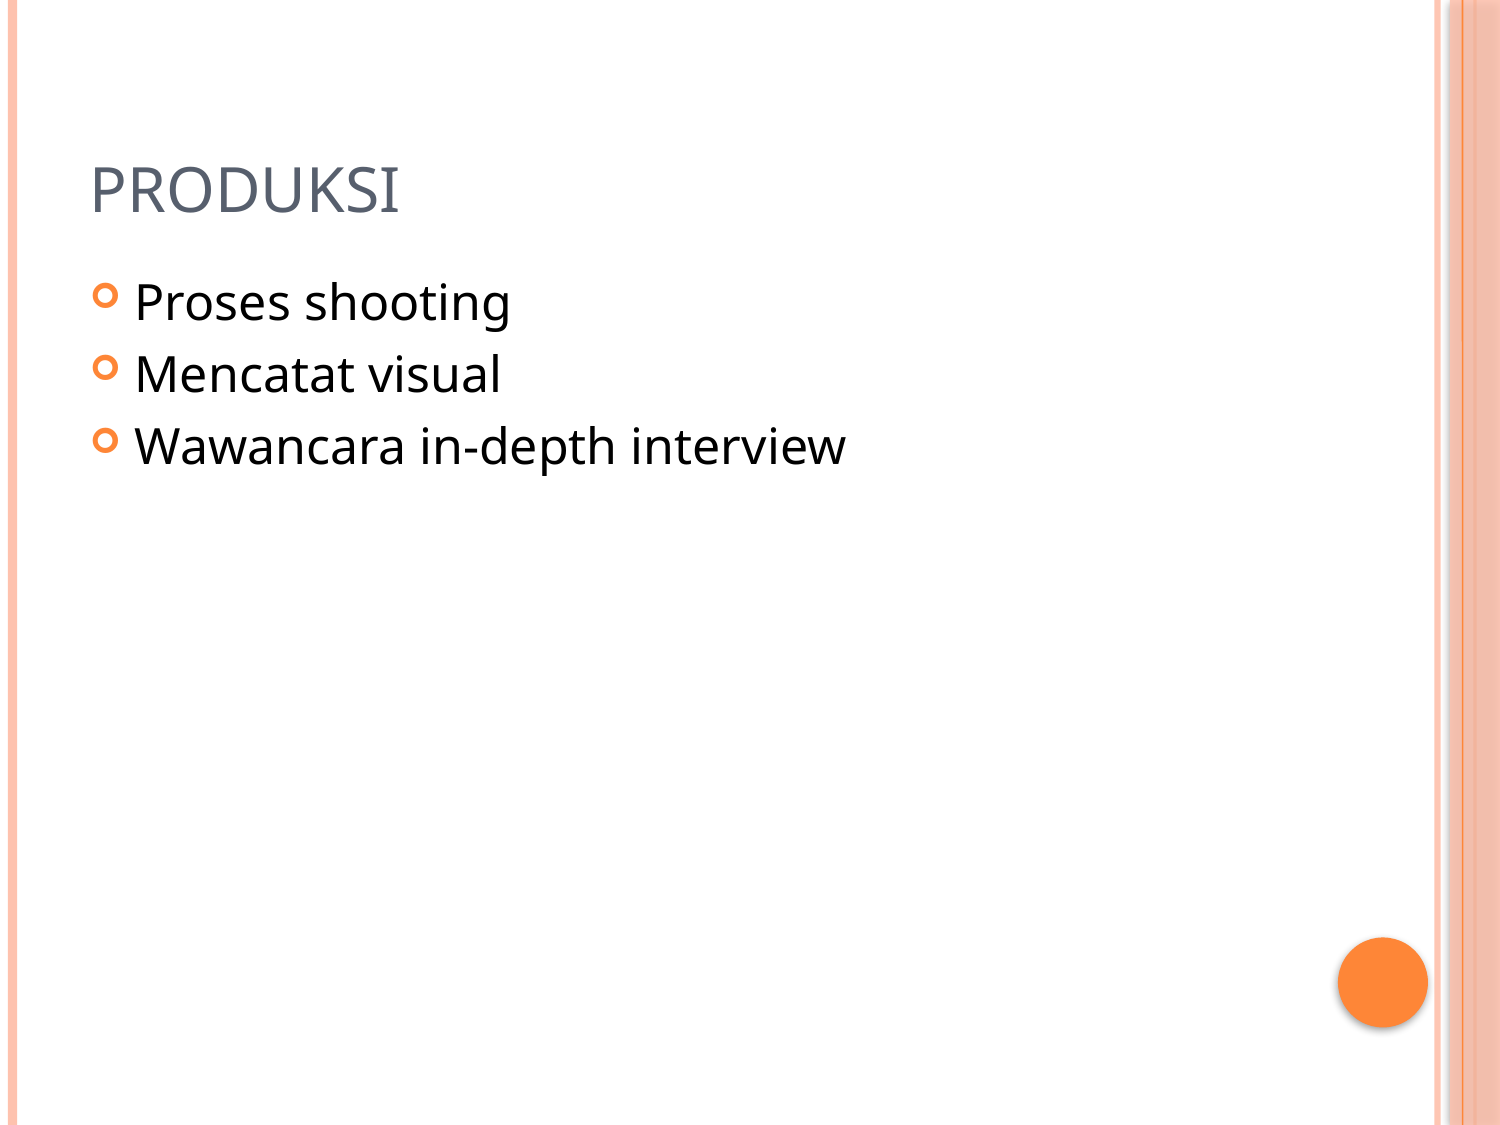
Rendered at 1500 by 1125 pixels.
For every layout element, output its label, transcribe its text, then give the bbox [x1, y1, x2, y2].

list Proses shooting Mencatat visual Wawancara in-depth interview [75, 262, 1300, 1062]
title Produksi [75, 45, 1300, 233]
